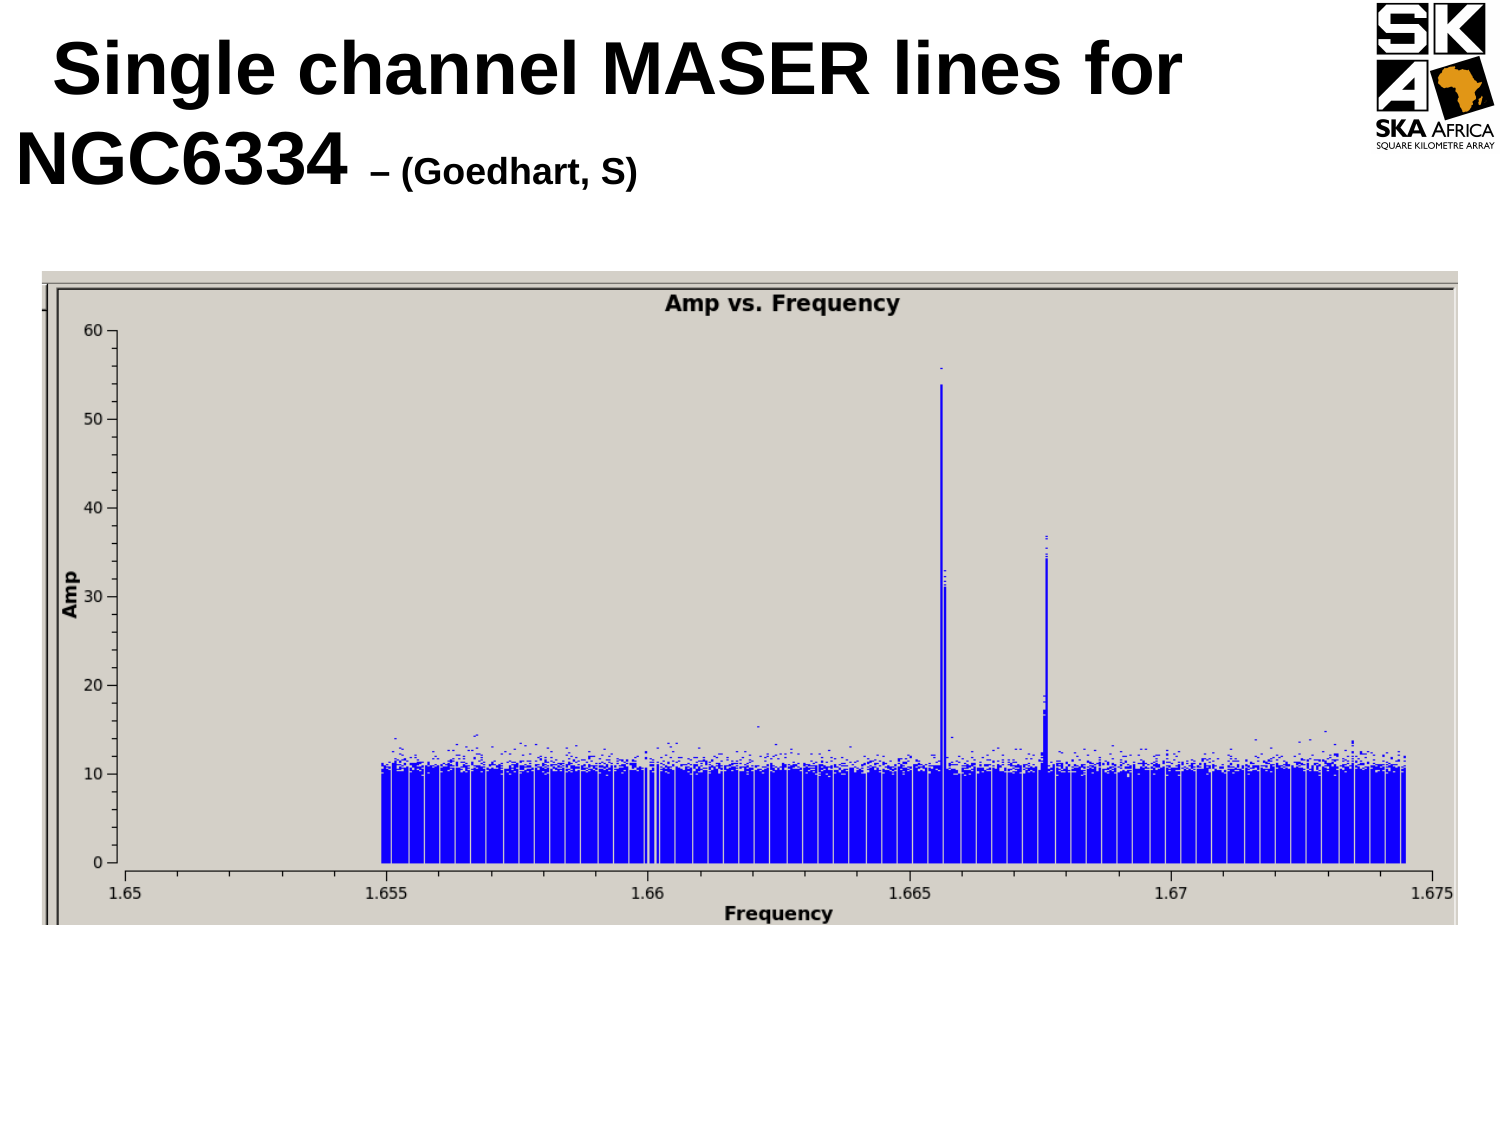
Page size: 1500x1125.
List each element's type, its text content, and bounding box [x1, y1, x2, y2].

picture [1371, 0, 1500, 155]
text_box [41, 271, 1458, 925]
title Single channel MASER lines for NGC6334 – (Goedhart, S) [0, 0, 1425, 215]
